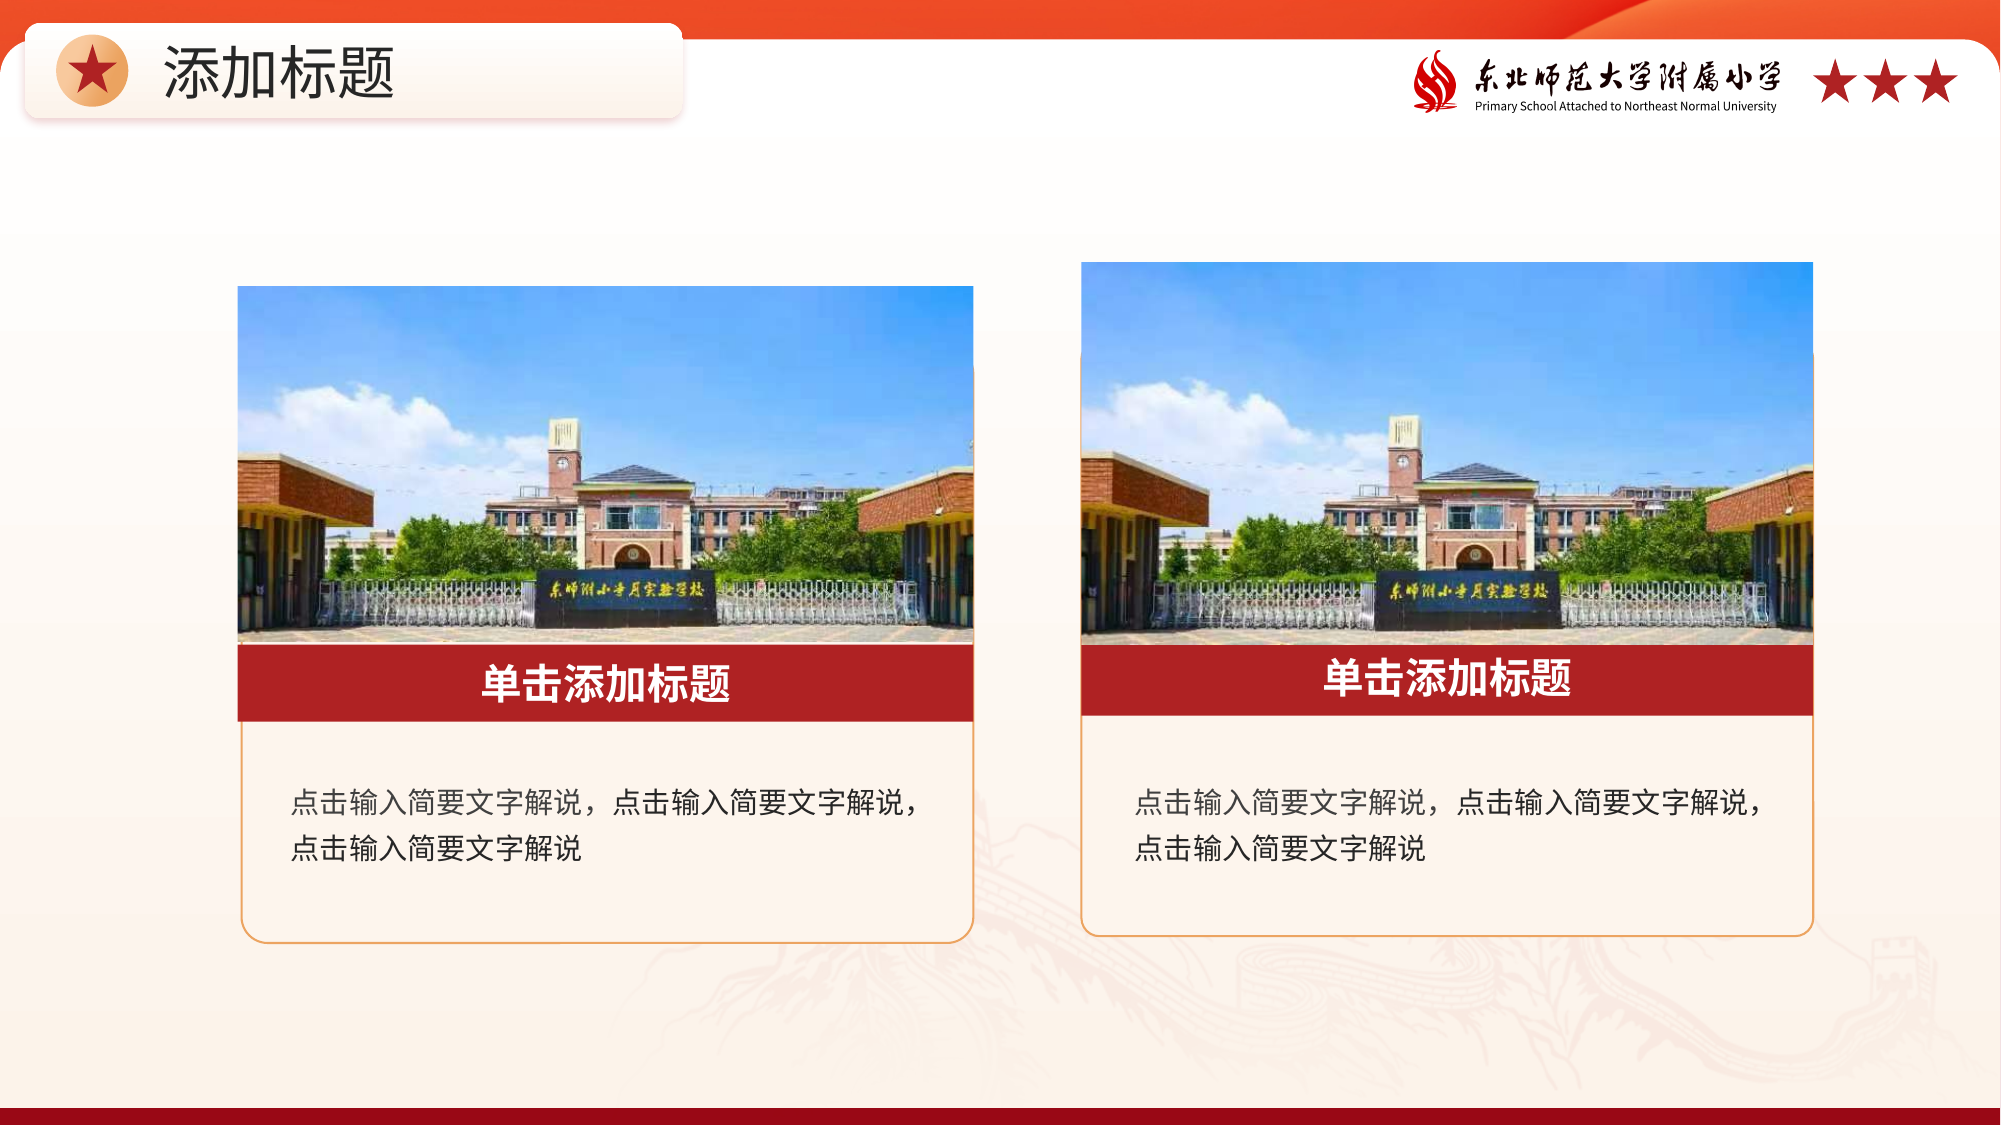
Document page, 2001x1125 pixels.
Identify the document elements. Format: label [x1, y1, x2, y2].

text_box [237, 262, 1814, 943]
picture [0, 1108, 2000, 1125]
picture [0, 0, 2000, 67]
picture [1414, 50, 1780, 113]
text_box [24, 22, 683, 125]
